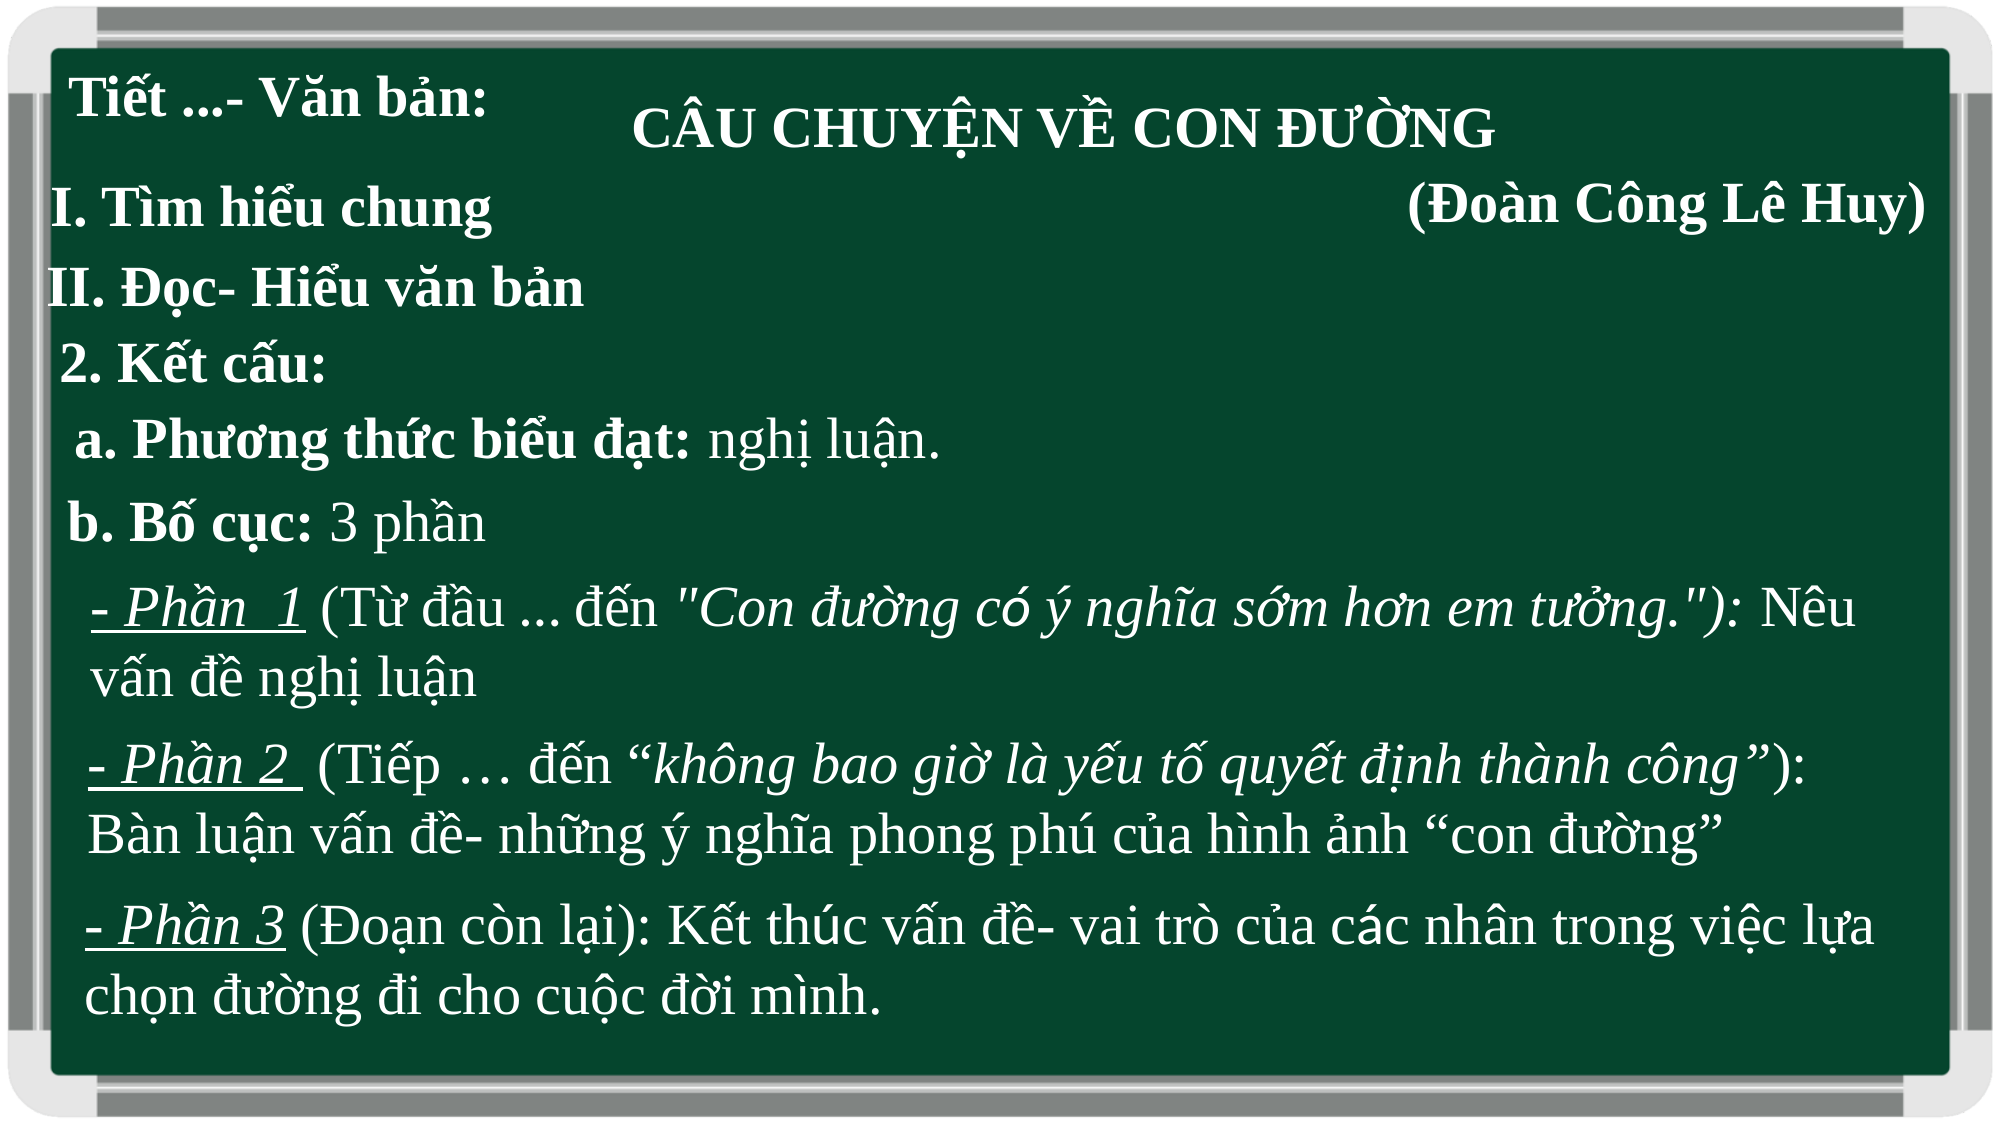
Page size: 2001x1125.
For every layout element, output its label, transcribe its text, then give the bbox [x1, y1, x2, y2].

text_box CÂU CHUYỆN VỀ CON ĐƯỜNG [394, 82, 1734, 167]
text_box II. Đọc- Hiểu văn bản [31, 240, 1257, 325]
text_box I. Tìm hiểu chung [35, 161, 1261, 246]
picture [0, 0, 2001, 1125]
text_box (Đoàn Công Lê Huy) [1392, 157, 2000, 242]
text_box Tiết ...- Văn bản: [53, 50, 741, 136]
text_box - Phần 1 (Từ đầu … đến "Con đường có ý nghĩa sớm hơn em tưởng."): Nêu vấn đề nghị luận [75, 560, 1939, 716]
text_box - Phần 3 (Đoạn còn lại): Kết thúc vấn đề- vai trò của các nhân trong việc lựa chọn đường đi cho cuộc đời mình. [69, 878, 1944, 1034]
text_box a. Phương thức biểu đạt: nghị luận. [59, 392, 972, 478]
text_box - Phần 2 (Tiếp … đến “không bao giờ là yếu tố quyết định thành công”): Bàn luận vấn đề- những ý nghĩa phong phú của hình ảnh “con đường” [72, 718, 1930, 873]
text_box b. Bố cục: 3 phần [52, 475, 503, 561]
text_box 2. Kết cấu: [44, 316, 345, 402]
